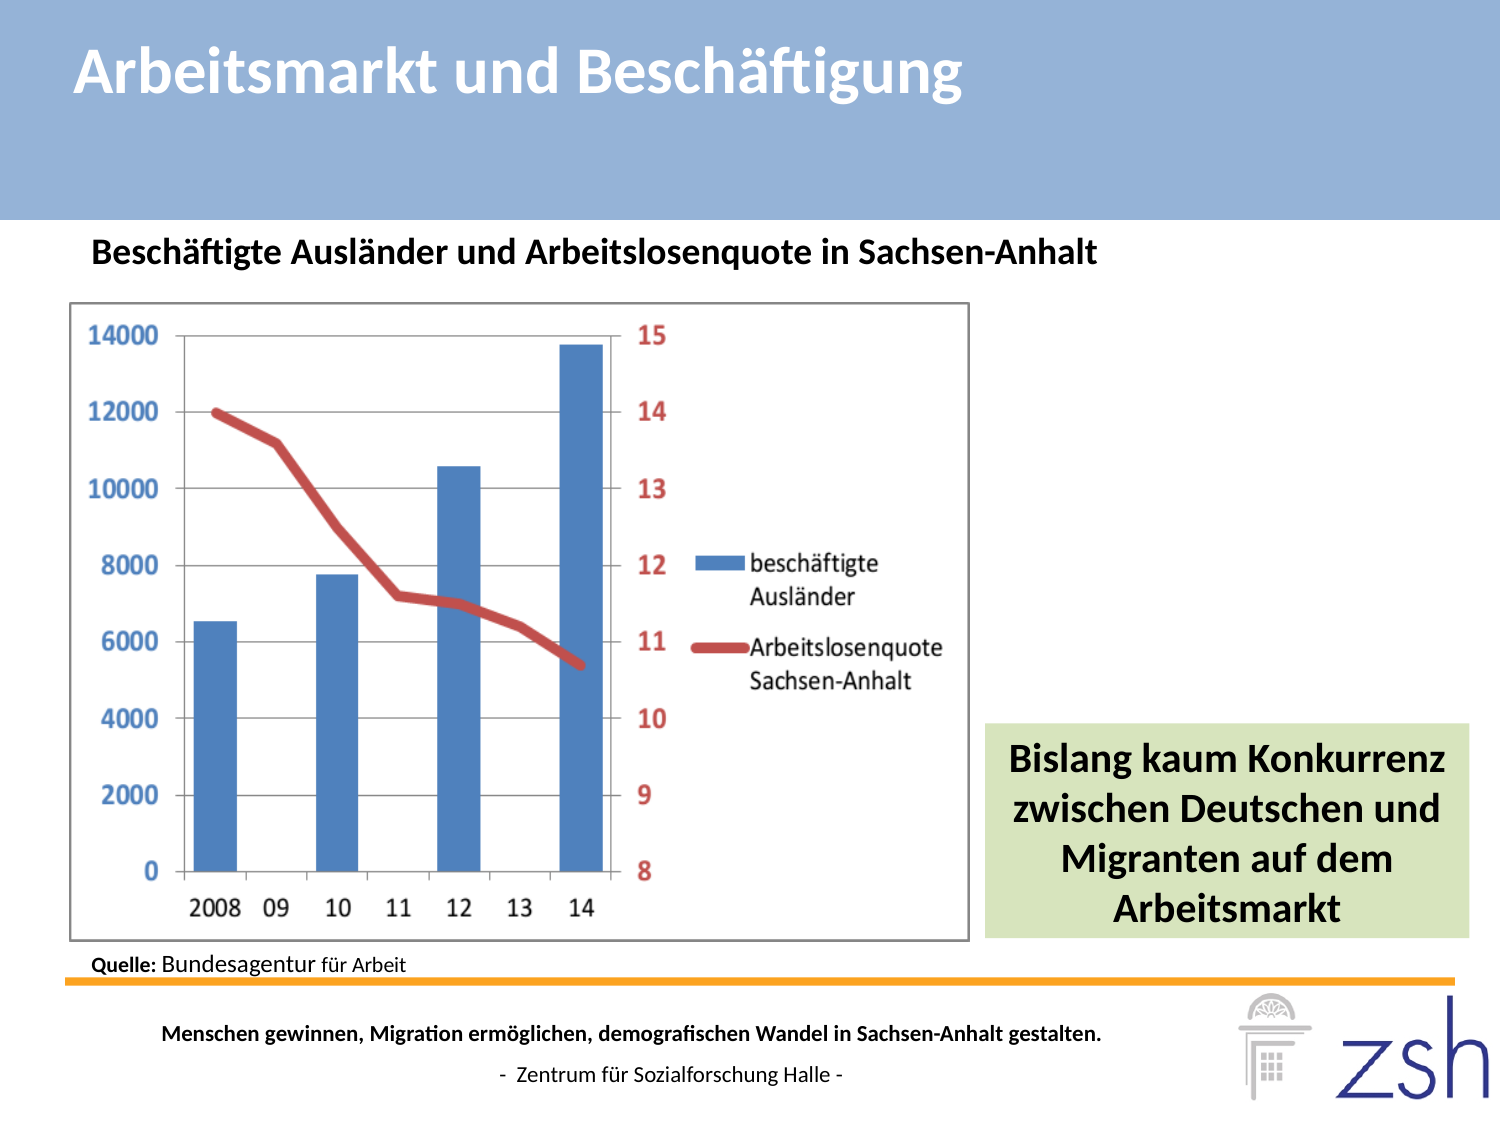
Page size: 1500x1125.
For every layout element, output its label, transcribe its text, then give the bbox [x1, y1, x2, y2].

picture [68, 302, 970, 942]
text_box - Zentrum für Sozialforschung Halle - [484, 1051, 859, 1095]
picture [1238, 993, 1493, 1108]
text_box Menschen gewinnen, Migration ermöglichen, demografischen Wandel in Sachsen-Anhalt gestalten. [47, 1011, 1223, 1082]
text_box Arbeitsmarkt und Beschäftigung [58, 19, 980, 114]
text_box Beschäftigte Ausländer und Arbeitslosenquote in Sachsen-Anhalt [76, 219, 1152, 280]
text_box Bislang kaum Konkurrenz zwischen Deutschen und Migranten auf dem Arbeitsmarkt [985, 723, 1470, 939]
text_box Quelle: Bundesagentur für Arbeit [76, 949, 544, 969]
